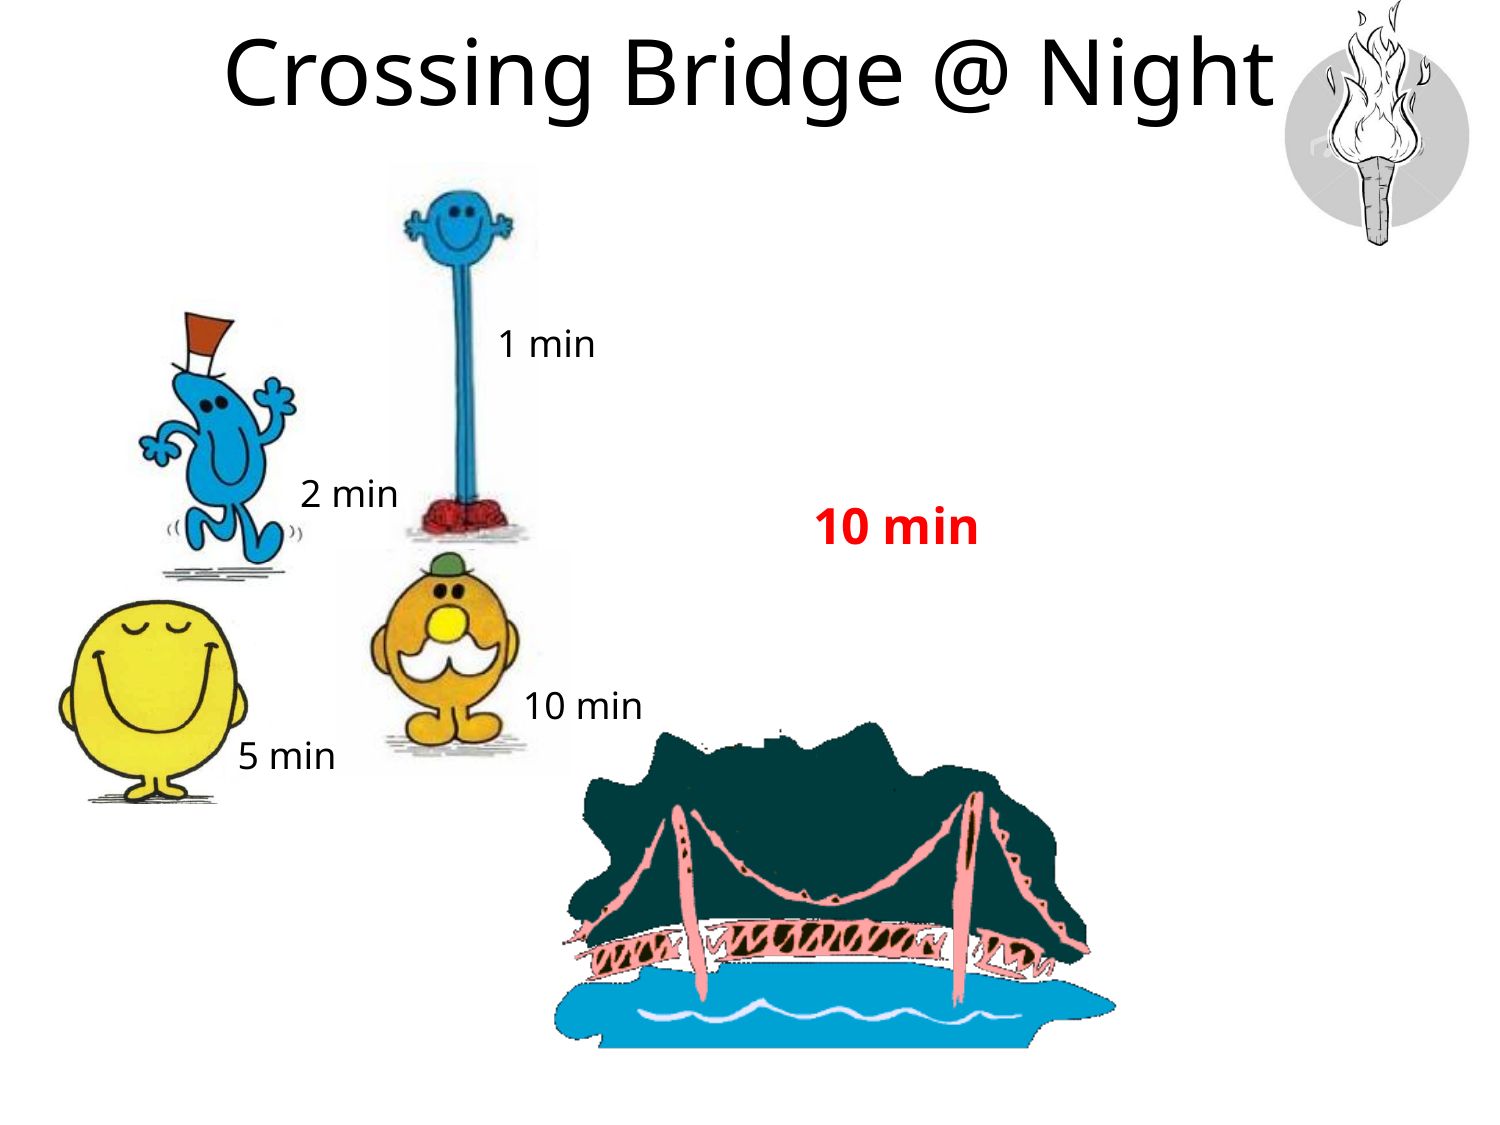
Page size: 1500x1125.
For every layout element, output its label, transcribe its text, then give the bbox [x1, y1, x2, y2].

title Crossing Bridge @ Night [75, 0, 1251, 163]
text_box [387, 162, 607, 548]
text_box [112, 299, 413, 585]
picture [524, 694, 1182, 1125]
picture [1253, 0, 1500, 247]
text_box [37, 587, 350, 805]
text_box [337, 549, 655, 776]
text_box 10 min [798, 487, 995, 563]
